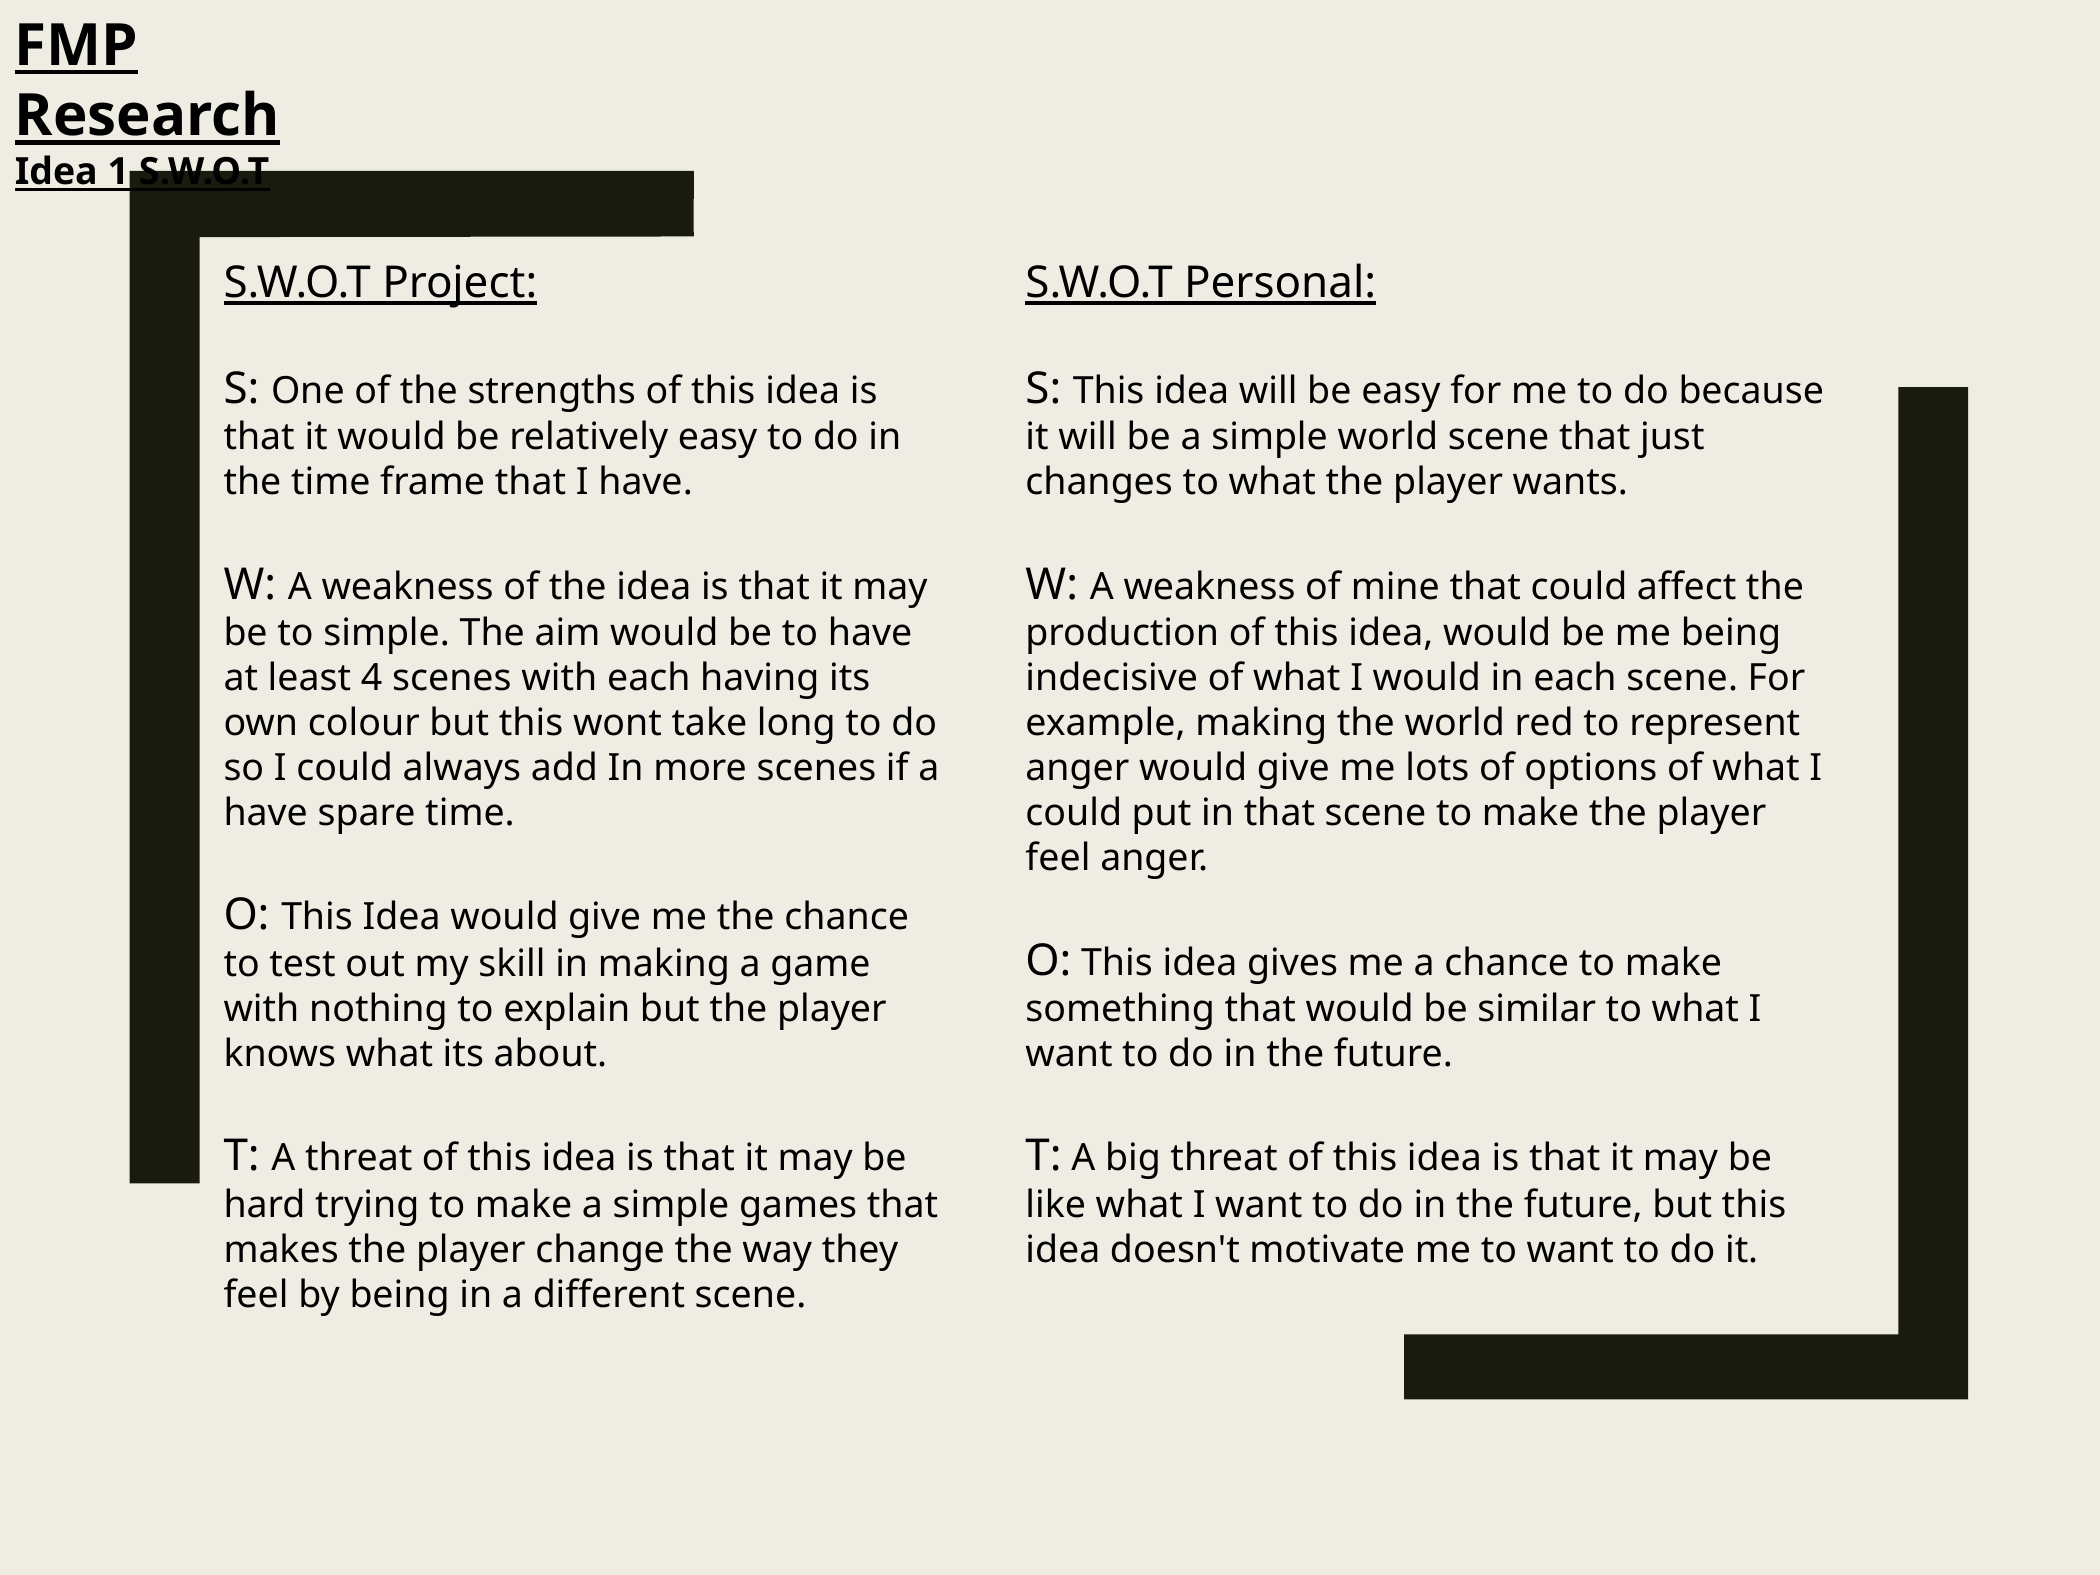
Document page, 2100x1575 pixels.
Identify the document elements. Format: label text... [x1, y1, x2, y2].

text_box S.W.O.T Personal: S: This idea will be easy for me to do because it will be a simple world scene that just changes to what the player wants. W: A weakness of mine that could affect the production of this idea, would be me being indecisive of what I would in each scene. For example, making the world red to represent anger would give me lots of options of what I could put in that scene to make the player feel anger. O: This idea gives me a chance to make something that would be similar to what I want to do in the future. T: A big threat of this idea is that it may be like what I want to do in the future, but this idea doesn't motivate me to want to do it. [1010, 246, 1845, 1277]
text_box S.W.O.T Project: S: One of the strengths of this idea is that it would be relatively easy to do in the time frame that I have. W: A weakness of the idea is that it may be to simple. The aim would be to have at least 4 scenes with each having its own colour but this wont take long to do so I could always add In more scenes if a have spare time. O: This Idea would give me the chance to test out my skill in making a game with nothing to explain but the player knows what its about. T: A threat of this idea is that it may be hard trying to make a simple games that makes the player change the way they feel by being in a different scene. [208, 246, 959, 1322]
text_box FMP Research Idea 1 S.W.O.T [0, 0, 406, 200]
